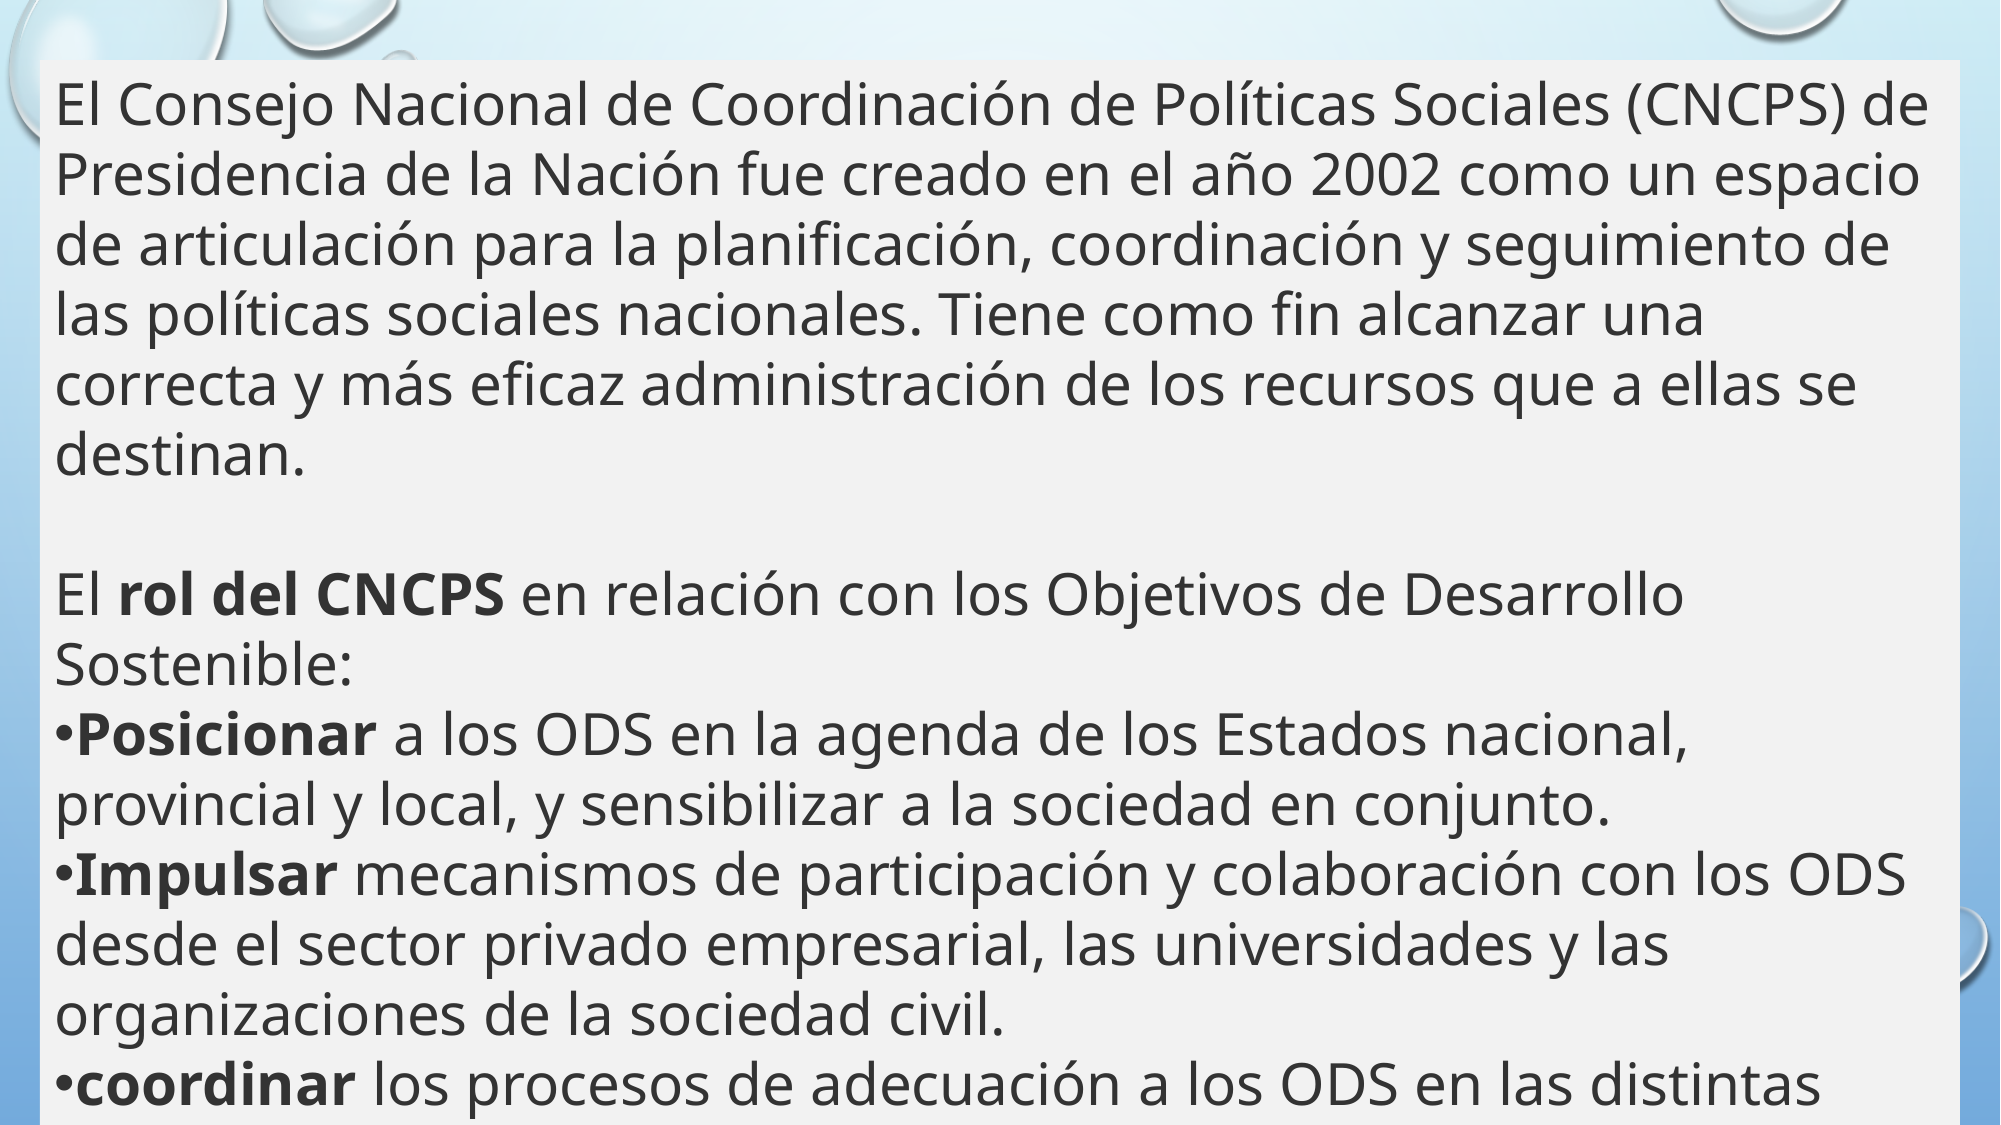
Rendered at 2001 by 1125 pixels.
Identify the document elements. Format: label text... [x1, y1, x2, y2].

picture [0, 0, 2000, 1125]
text_box El Consejo Nacional de Coordinación de Políticas Sociales (CNCPS) de Presidencia de la Nación fue creado en el año 2002 como un espacio de articulación para la planificación, coordinación y seguimiento de las políticas sociales nacionales. Tiene como fin alcanzar una correcta y más eficaz administración de los recursos que a ellas se destinan. El rol del CNCPS en relación con los Objetivos de Desarrollo Sostenible: Posicionar a los ODS en la agenda de los Estados nacional, provincial y local, y sensibilizar a la sociedad en conjunto. Impulsar mecanismos de participación y colaboración con los ODS desde el sector privado empresarial, las universidades y las organizaciones de la sociedad civil. coordinar los procesos de adecuación a los ODS en las distintas instancias gubernamentales. [39, 60, 1960, 1125]
